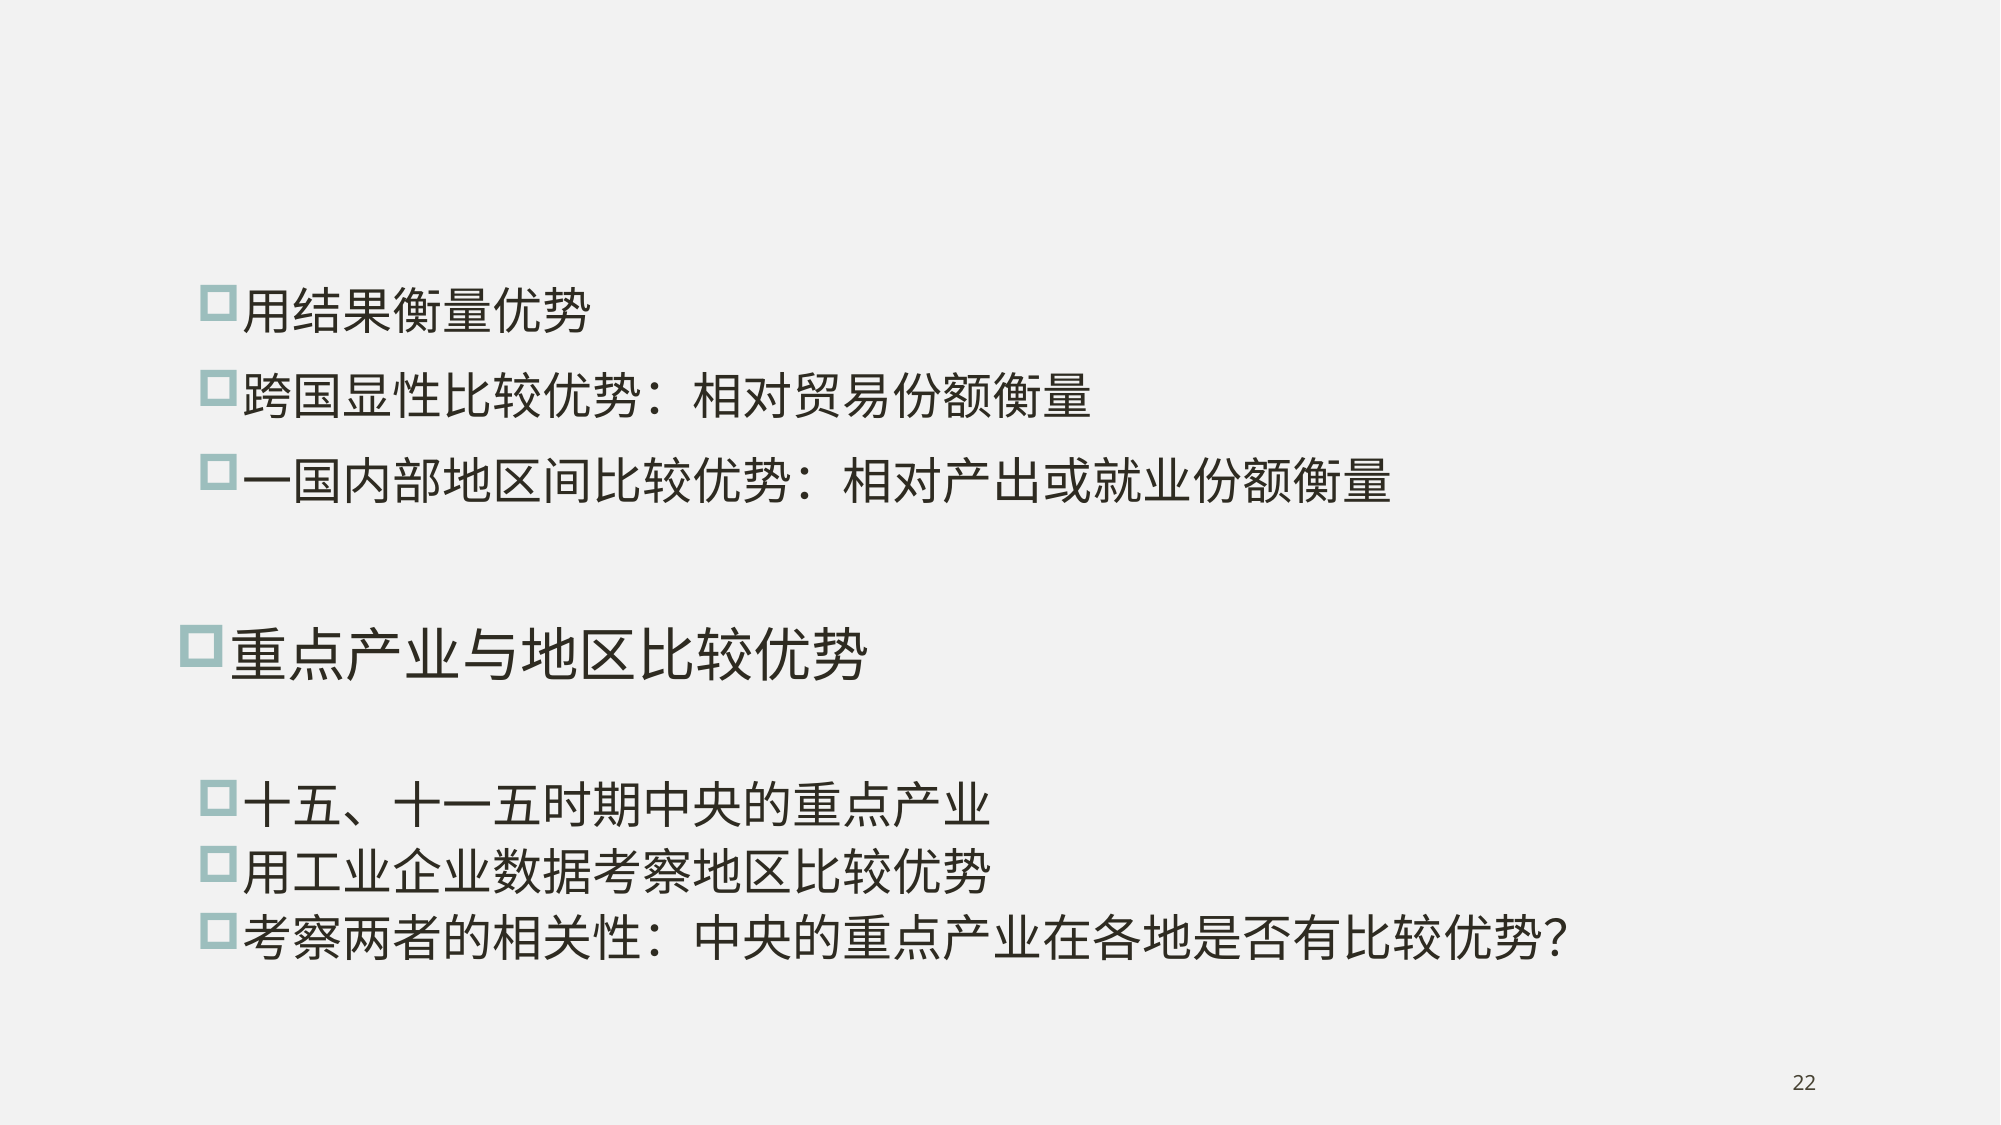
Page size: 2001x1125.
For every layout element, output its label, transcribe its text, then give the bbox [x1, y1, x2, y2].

slide_number 22 [1777, 1061, 1938, 1107]
